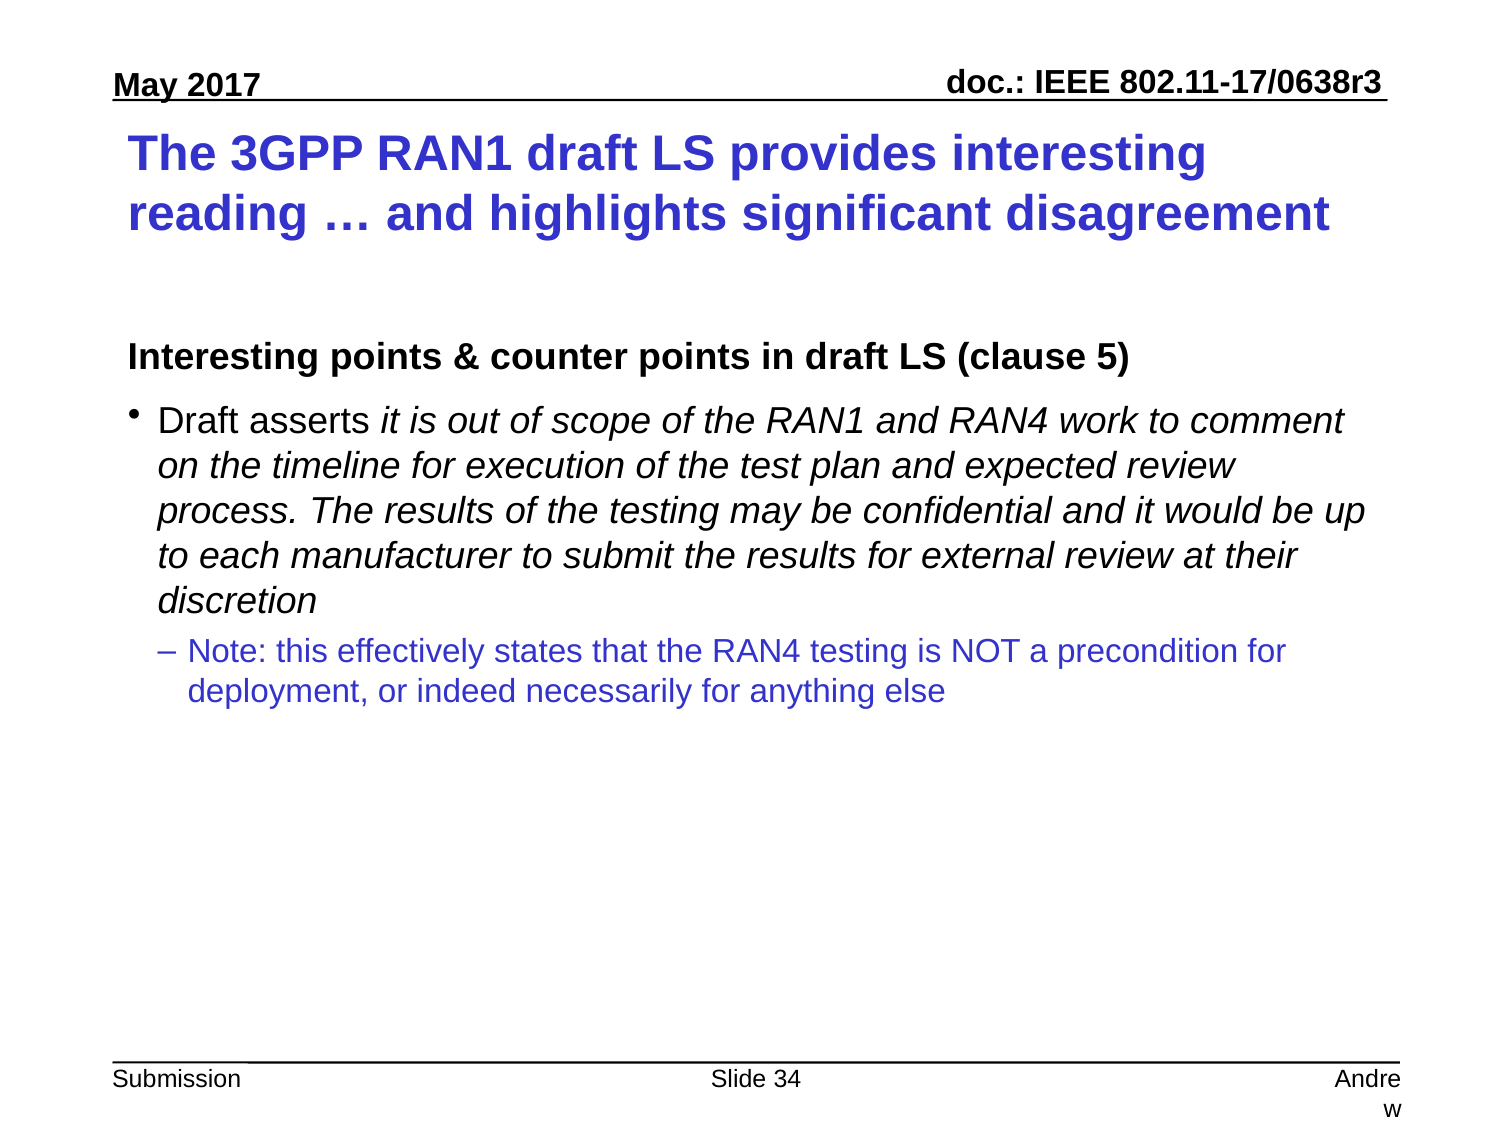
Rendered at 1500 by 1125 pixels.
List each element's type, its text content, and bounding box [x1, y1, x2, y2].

slide_number Slide 34 [709, 1061, 803, 1093]
title The 3GPP RAN1 draft LS provides interesting reading … and highlights significant disagreement [112, 112, 1388, 288]
footer Andrew Myles, Cisco [1320, 1061, 1402, 1093]
list Interesting points & counter points in draft LS (clause 5) Draft asserts it is out of scope of the RAN1 and RAN4 work to comment on the timeline for execution of the test plan and expected review process. The results of the testing may be confidential and it would be up to each manufacturer to submit the results for external review at their discretion Note: this effectively states that the RAN4 testing is NOT a precondition for deployment, or indeed necessarily for anything else [112, 324, 1388, 1000]
